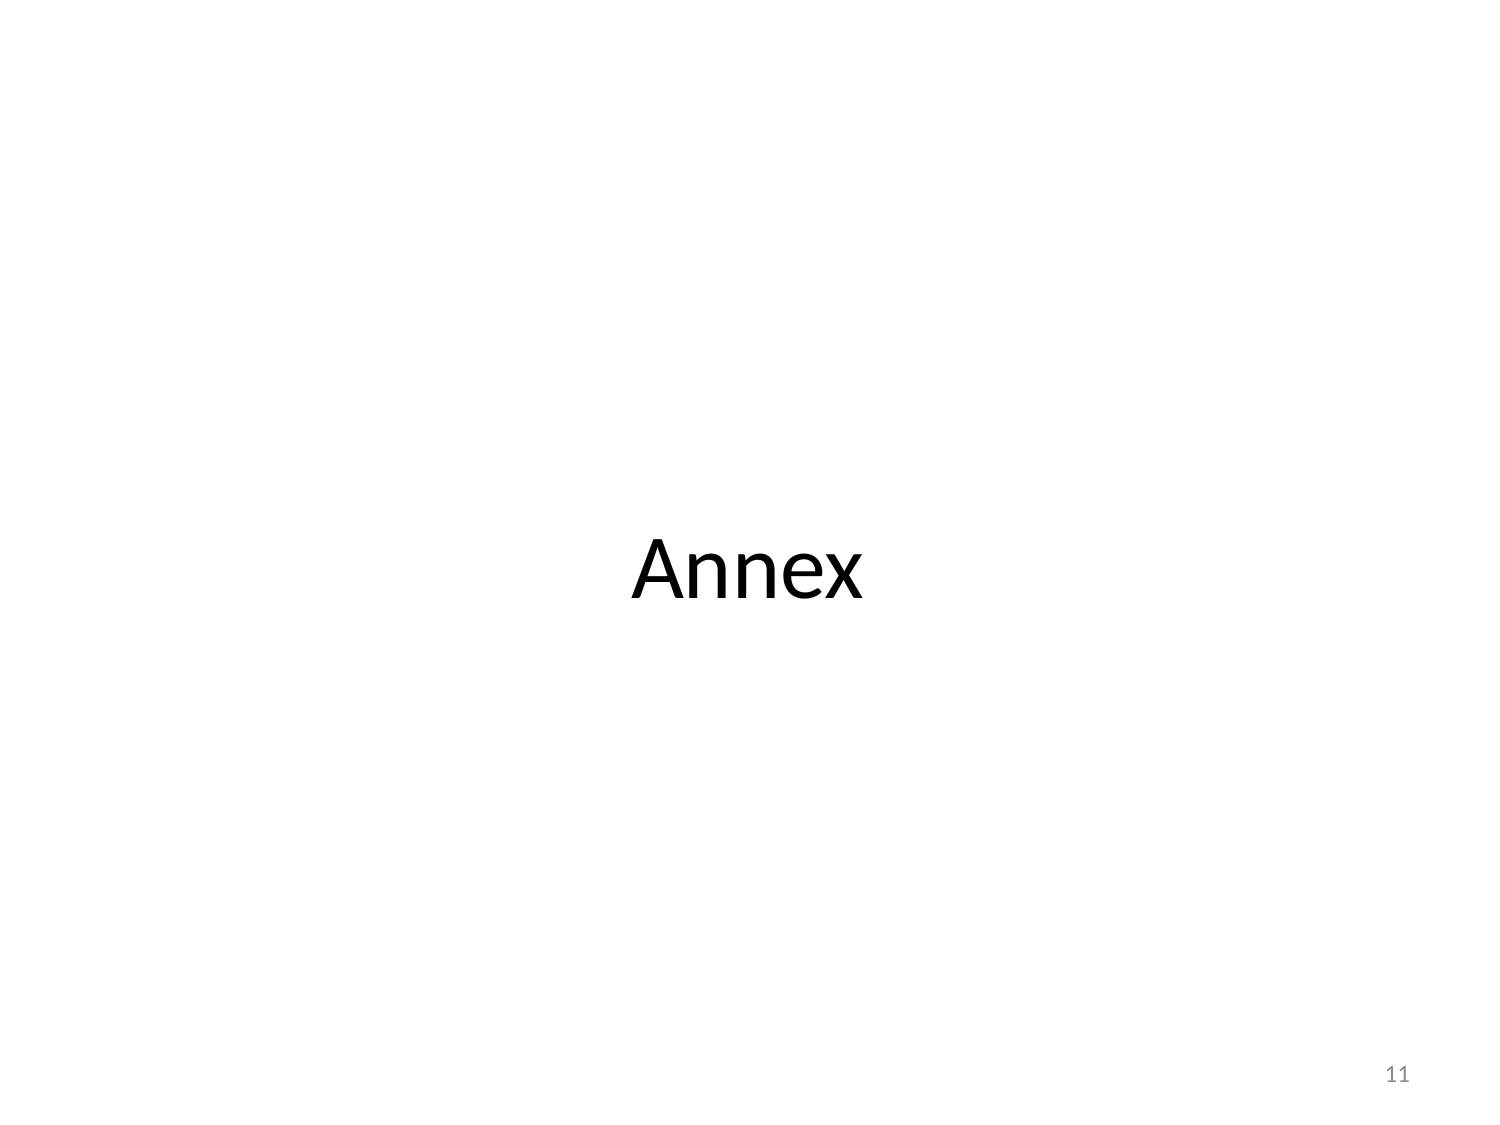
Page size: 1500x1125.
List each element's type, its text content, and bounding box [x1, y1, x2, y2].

title Annex [72, 468, 1423, 656]
slide_number 11 [1074, 1042, 1425, 1103]
